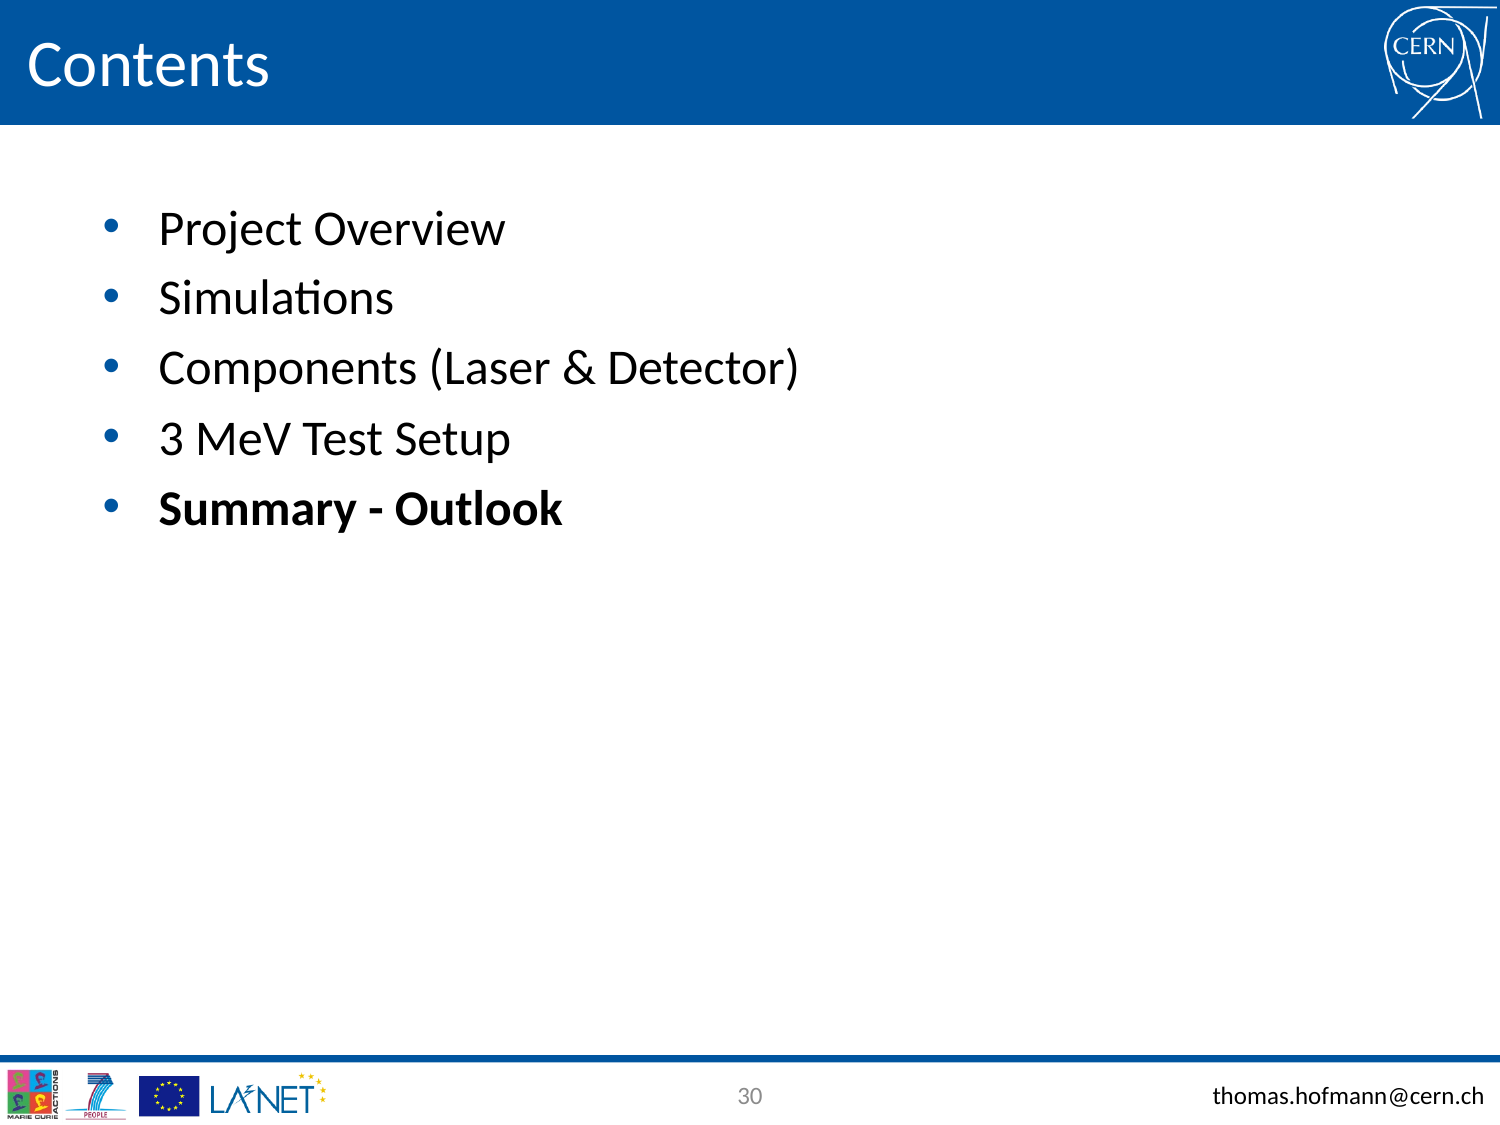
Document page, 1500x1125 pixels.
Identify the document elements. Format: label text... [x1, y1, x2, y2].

slide_number 30 [0, 1065, 1500, 1125]
picture [1384, 5, 1497, 119]
list Project Overview Simulations Components (Laser & Detector) 3 MeV Test Setup Summary - Outlook [87, 187, 1313, 993]
title Contents [12, 12, 1225, 108]
